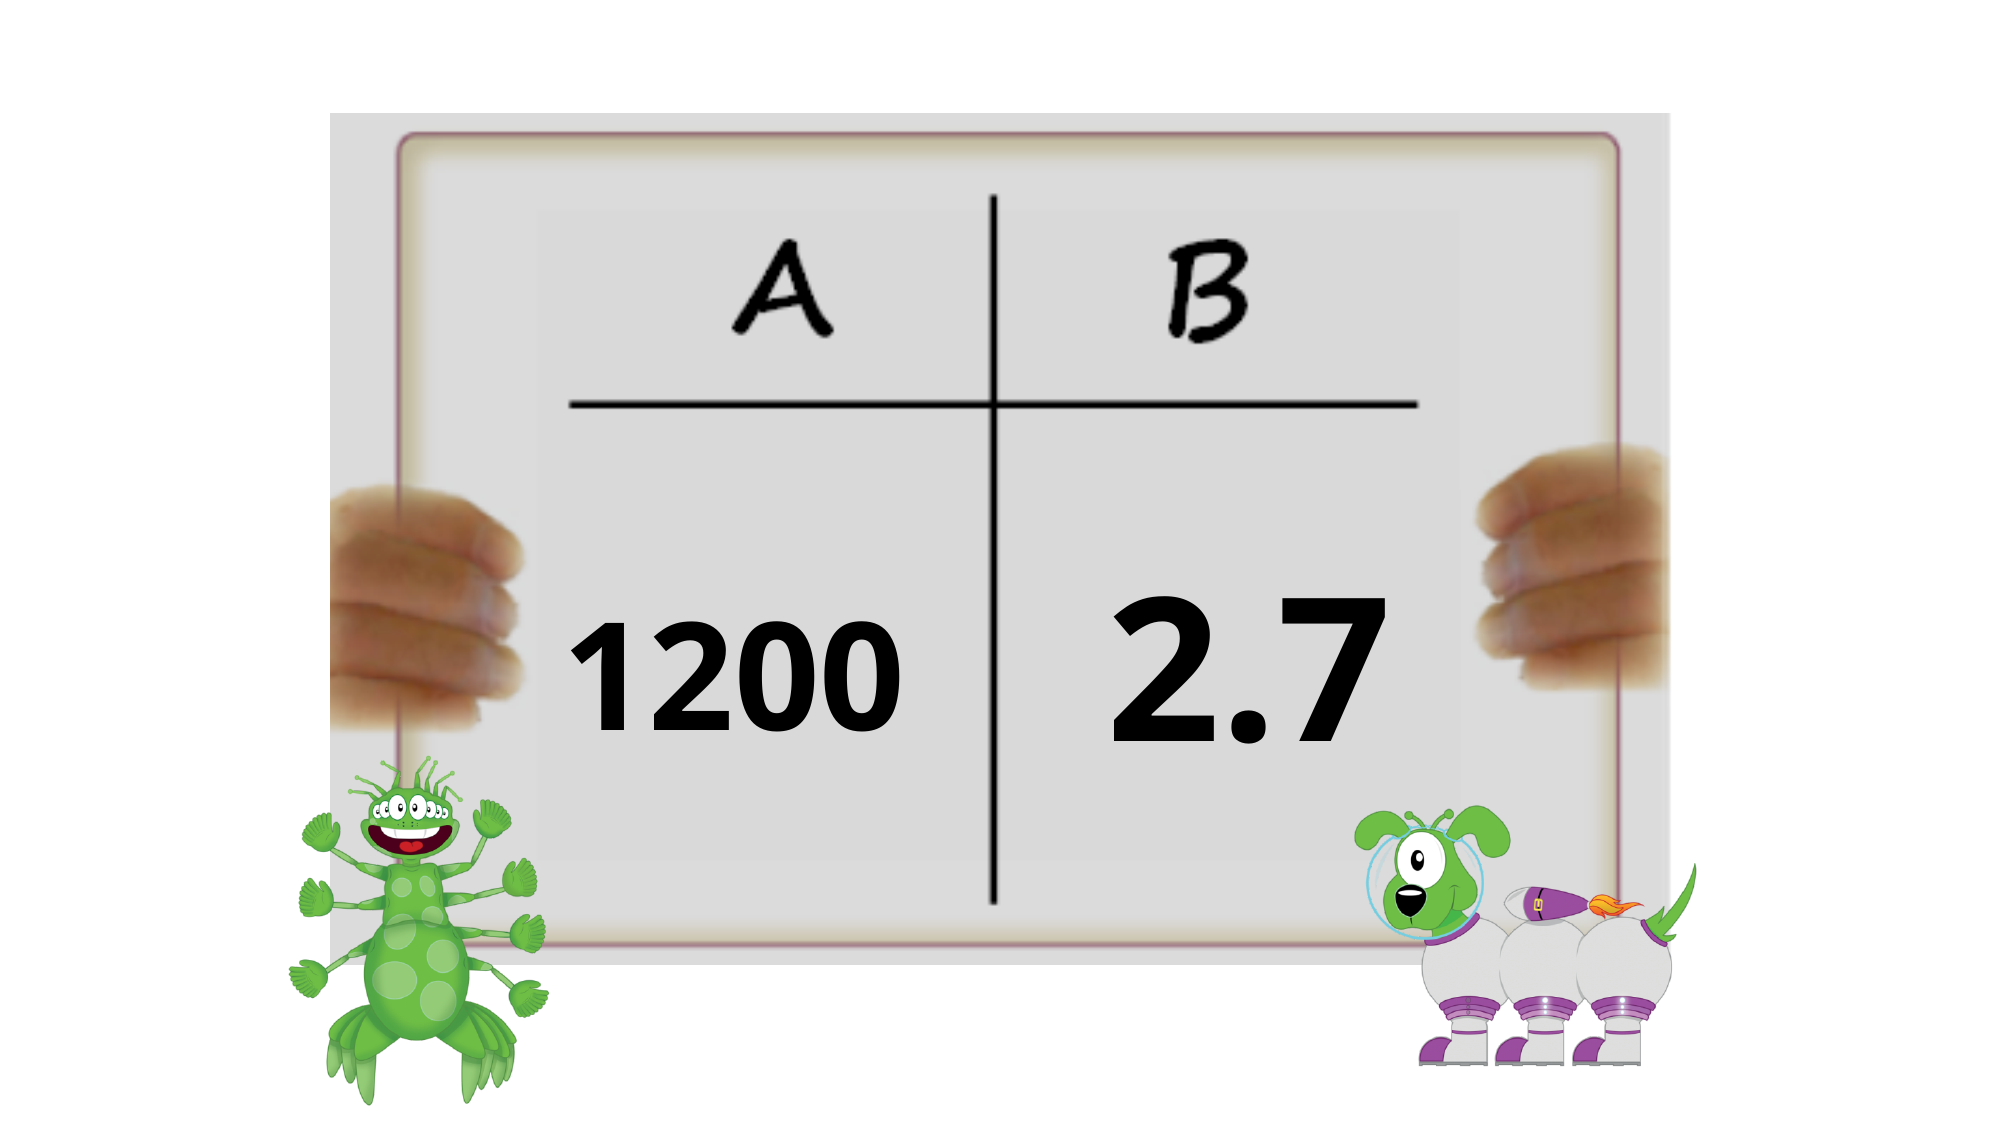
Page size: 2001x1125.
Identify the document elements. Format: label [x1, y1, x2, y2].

picture [284, 113, 1725, 1125]
